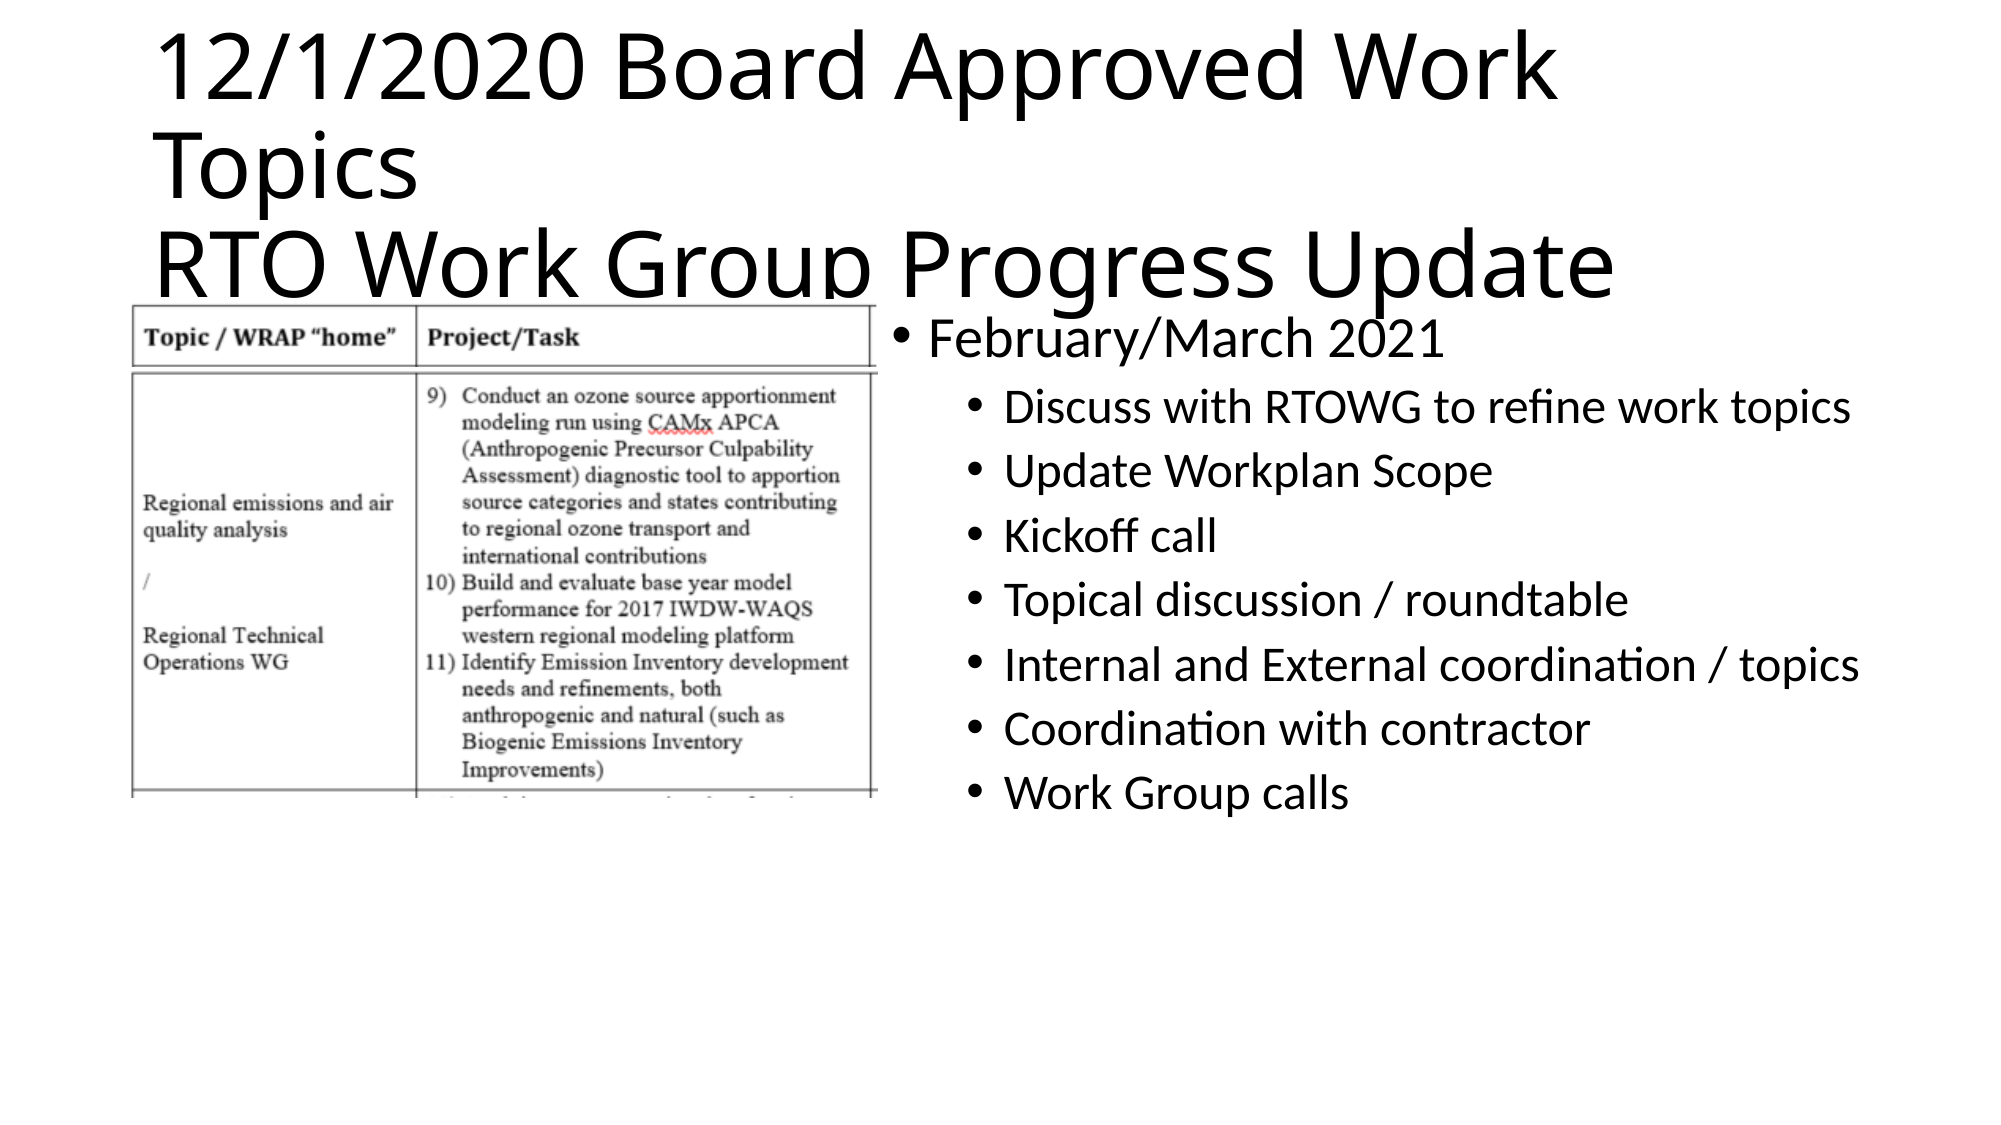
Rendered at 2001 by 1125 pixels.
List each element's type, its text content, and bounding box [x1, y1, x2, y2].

title 12/1/2020 Board Approved Work Topics RTO Work Group Progress Update [137, 59, 1863, 278]
list February/March 2021 Discuss with RTOWG to refine work topics Update Workplan Scope Kickoff call Topical discussion / roundtable Internal and External coordination / topics Coordination with contractor Work Group calls [876, 299, 1898, 1088]
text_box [126, 299, 878, 798]
